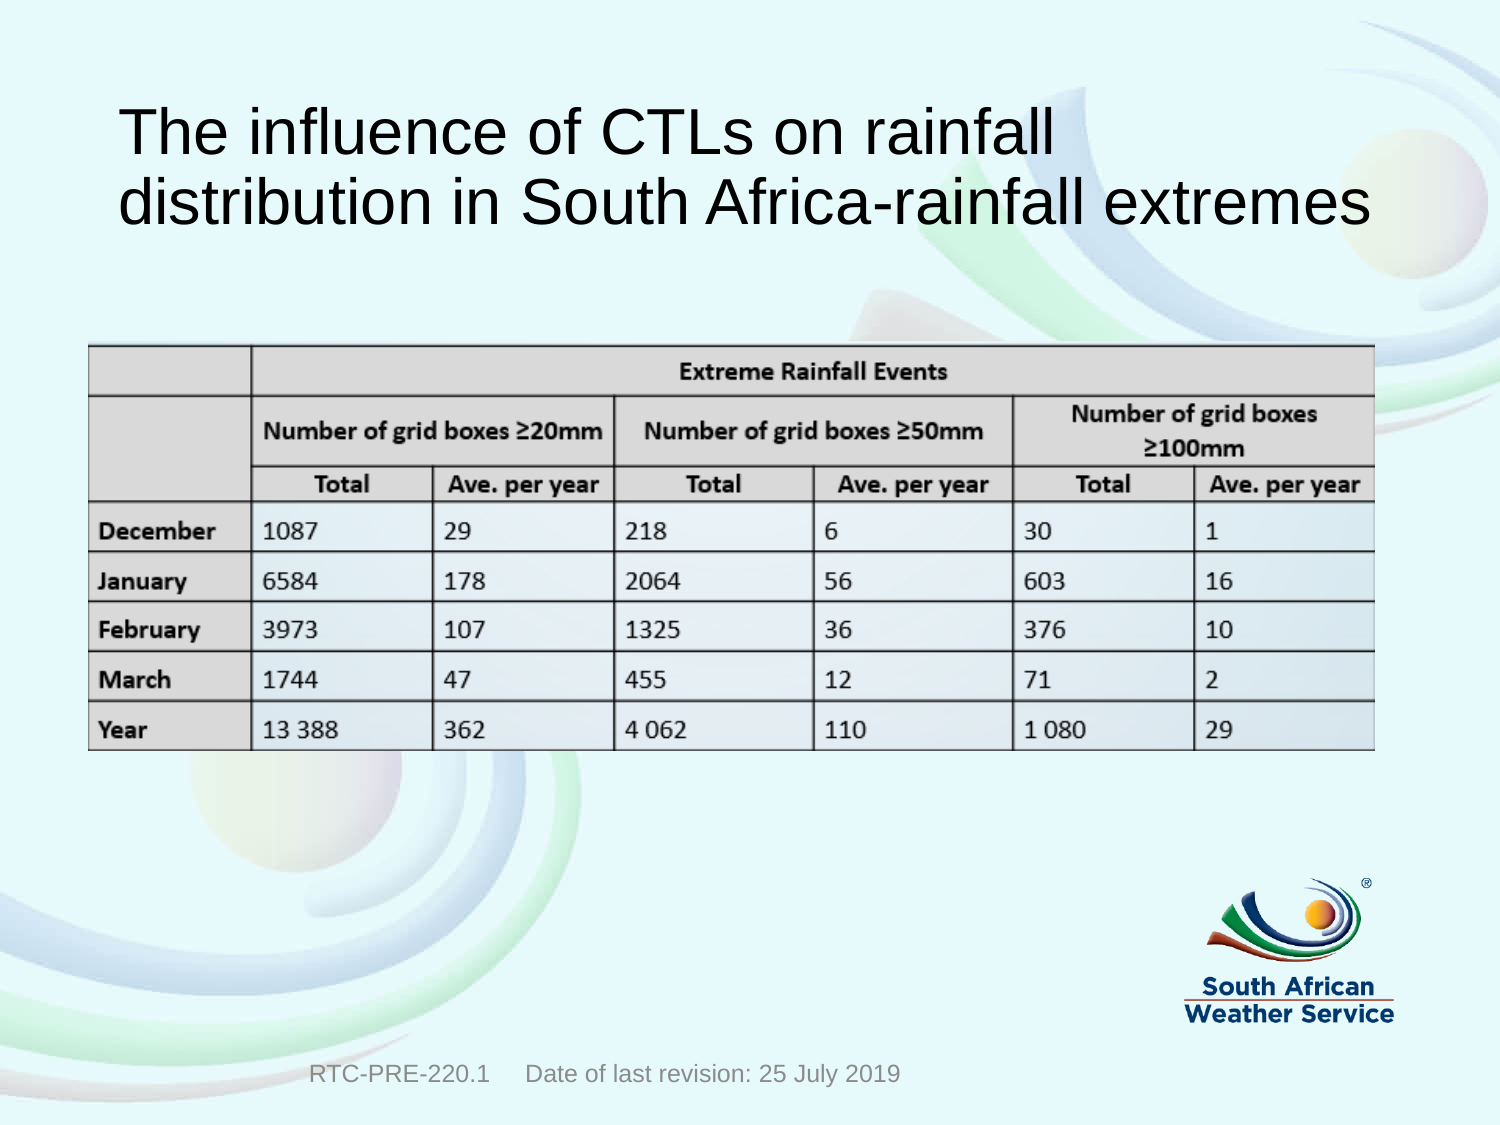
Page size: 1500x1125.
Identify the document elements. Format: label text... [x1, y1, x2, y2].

picture [0, 0, 1500, 1125]
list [88, 341, 1375, 751]
footer RTC-PRE-220.1 Date of last revision: 25 July 2019 [167, 1042, 1045, 1103]
title The influence of CTLs on rainfall distribution in South Africa-rainfall extremes [103, 59, 1397, 278]
